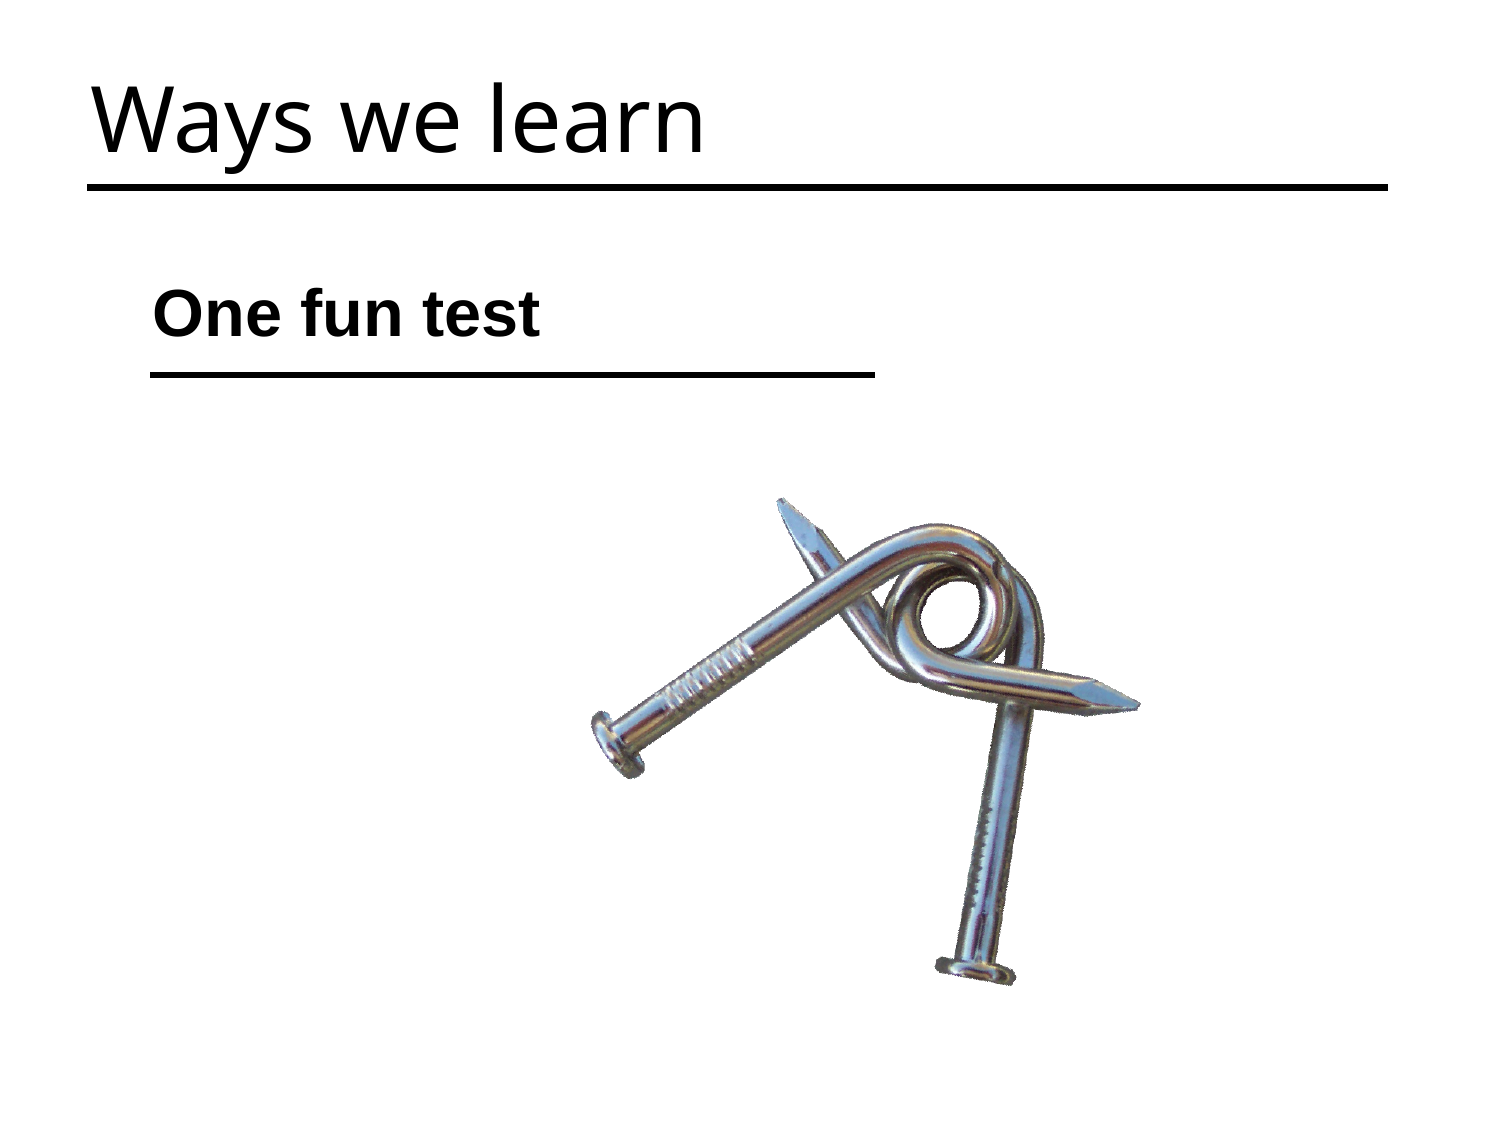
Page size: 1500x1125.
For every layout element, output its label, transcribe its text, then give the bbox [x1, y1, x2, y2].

text_box Ways we learn [74, 45, 1425, 188]
picture [541, 376, 1209, 1043]
text_box One fun test [137, 262, 1388, 388]
